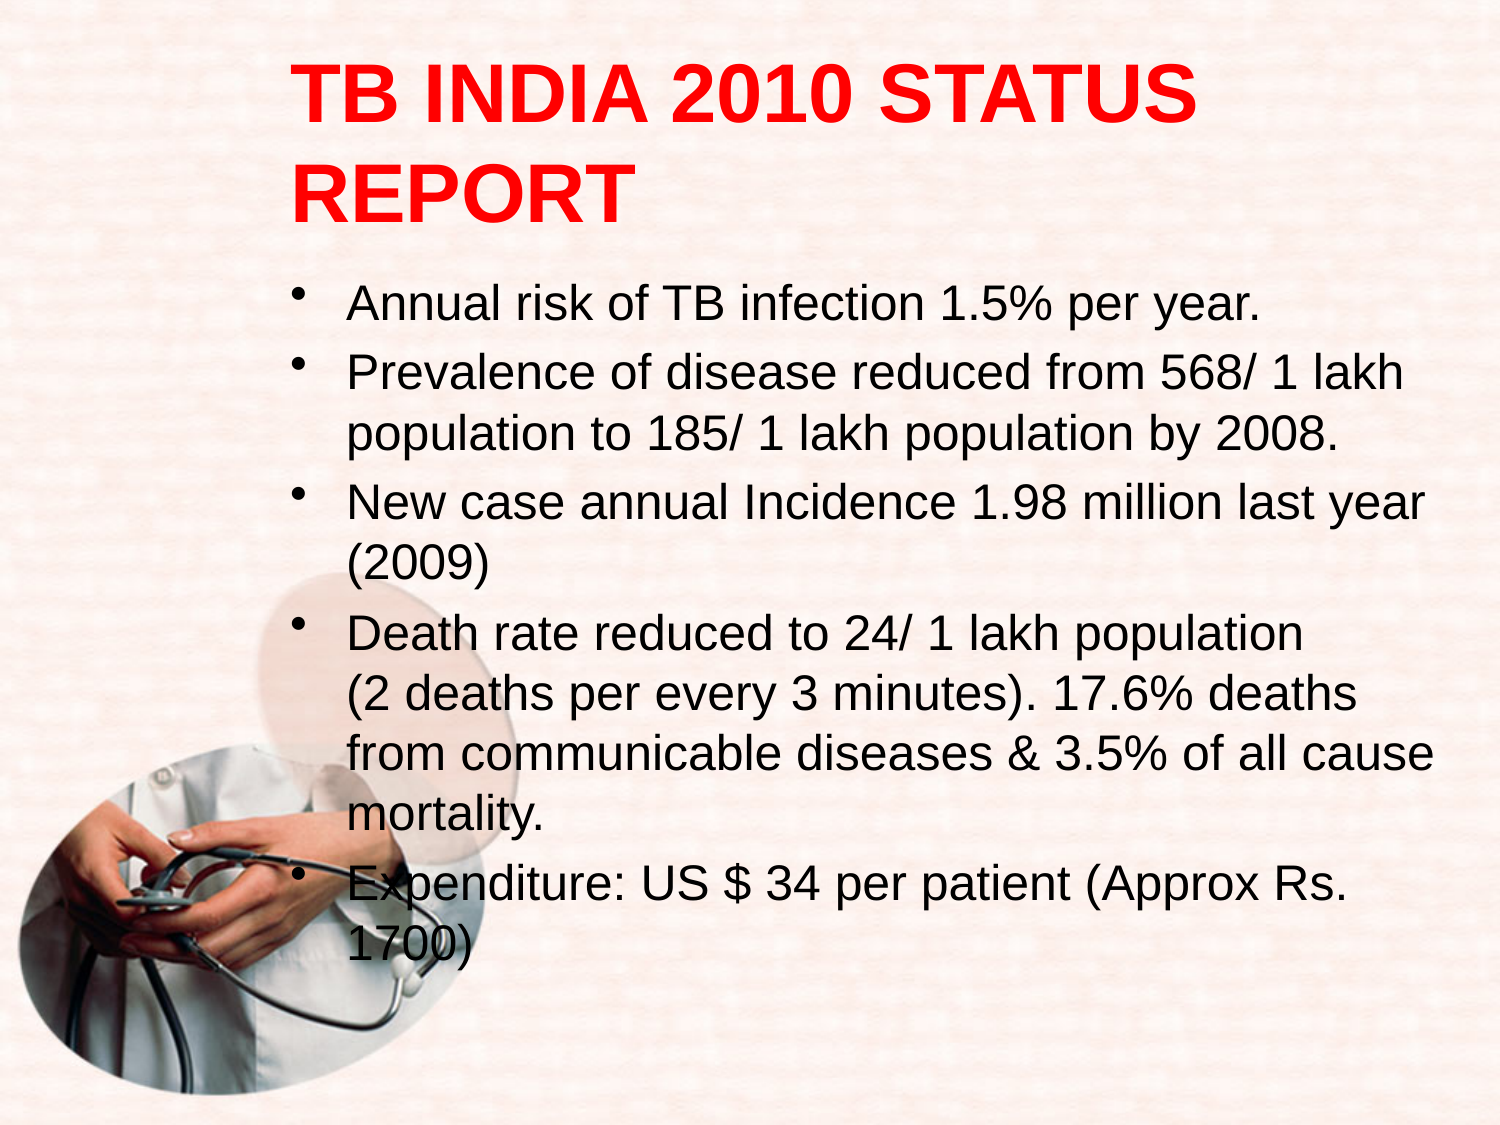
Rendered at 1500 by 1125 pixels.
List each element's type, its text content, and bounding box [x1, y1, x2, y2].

picture [0, 0, 1500, 1125]
list Annual risk of TB infection 1.5% per year. Prevalence of disease reduced from 568/ 1 lakh population to 185/ 1 lakh population by 2008. New case annual Incidence 1.98 million last year (2009) Death rate reduced to 24/ 1 lakh population (2 deaths per every 3 minutes). 17.6% deaths from communicable diseases & 3.5% of all cause mortality. Expenditure: US $ 34 per patient (Approx Rs. 1700) [274, 262, 1488, 1006]
title TB INDIA 2010 STATUS REPORT [274, 44, 1488, 233]
